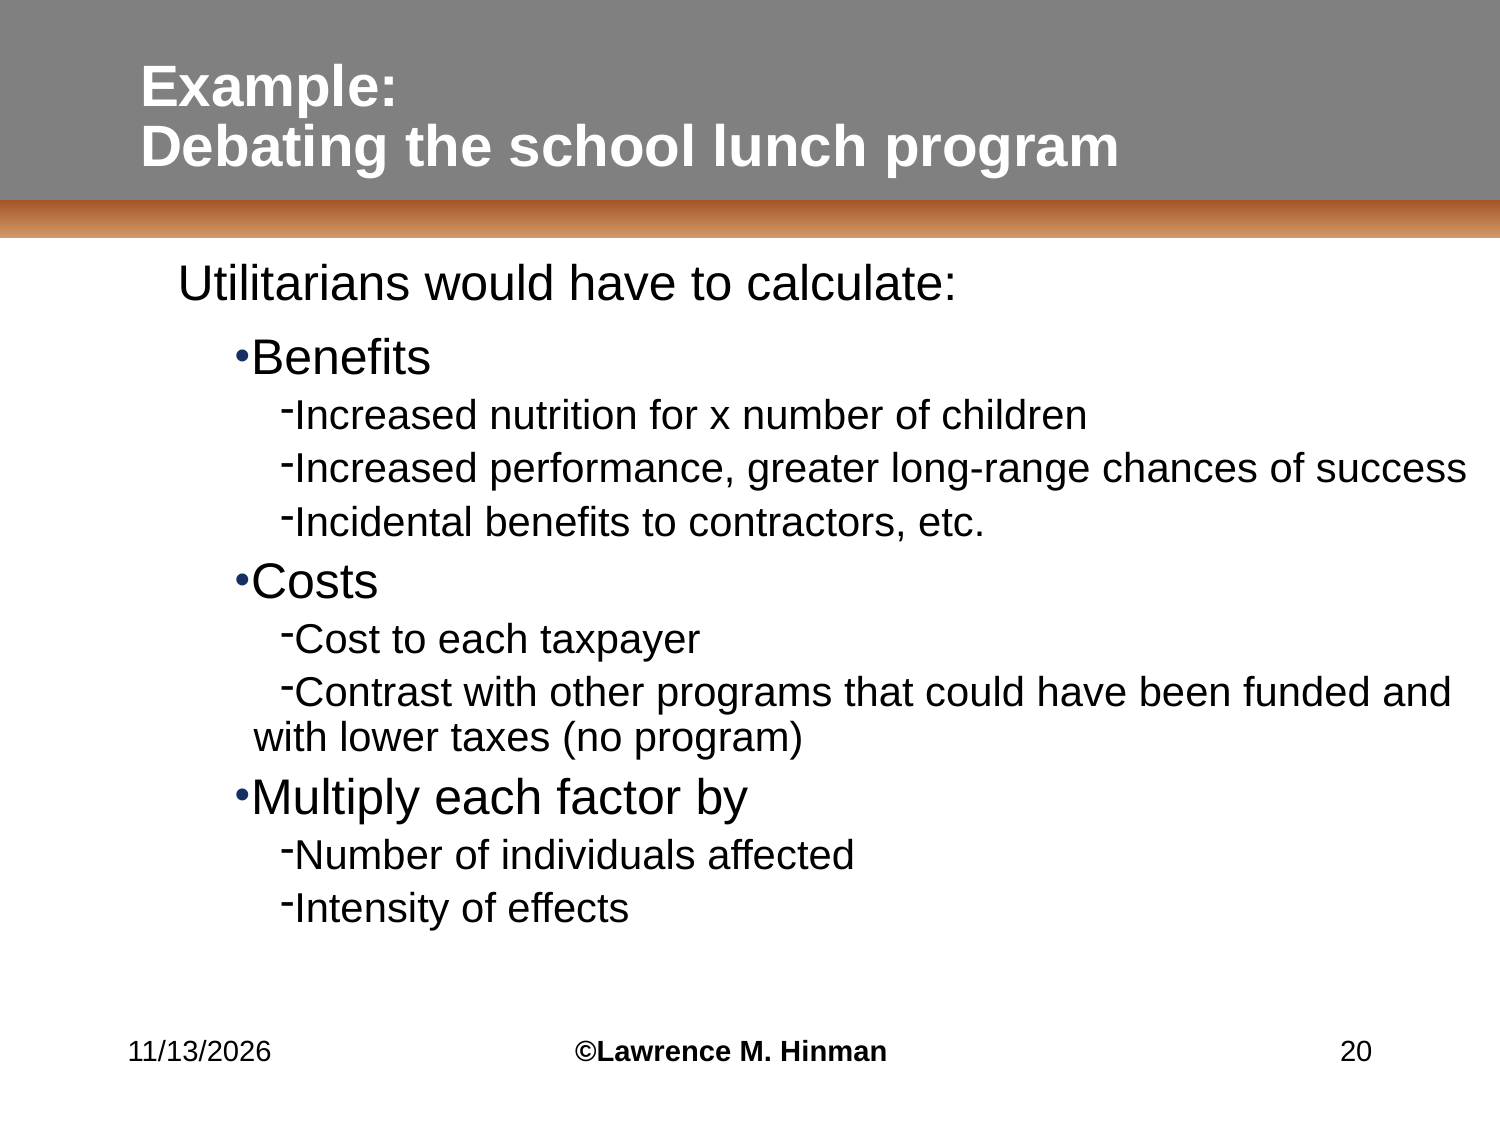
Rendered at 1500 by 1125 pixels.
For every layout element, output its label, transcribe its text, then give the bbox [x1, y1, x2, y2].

footer ©Lawrence M. Hinman [424, 1024, 1038, 1125]
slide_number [112, 1024, 424, 1101]
title Example: Debating the school lunch program [124, 24, 1413, 213]
slide_number 20 [1074, 1024, 1388, 1101]
list Utilitarians would have to calculate: Benefits Increased nutrition for x number of children Increased performance, greater long-range chances of success Incidental benefits to contractors, etc. Costs Cost to each taxpayer Contrast with other programs that could have been funded and with lower taxes (no program) Multiply each factor by Number of individuals affected Intensity of effects [162, 249, 1500, 1001]
